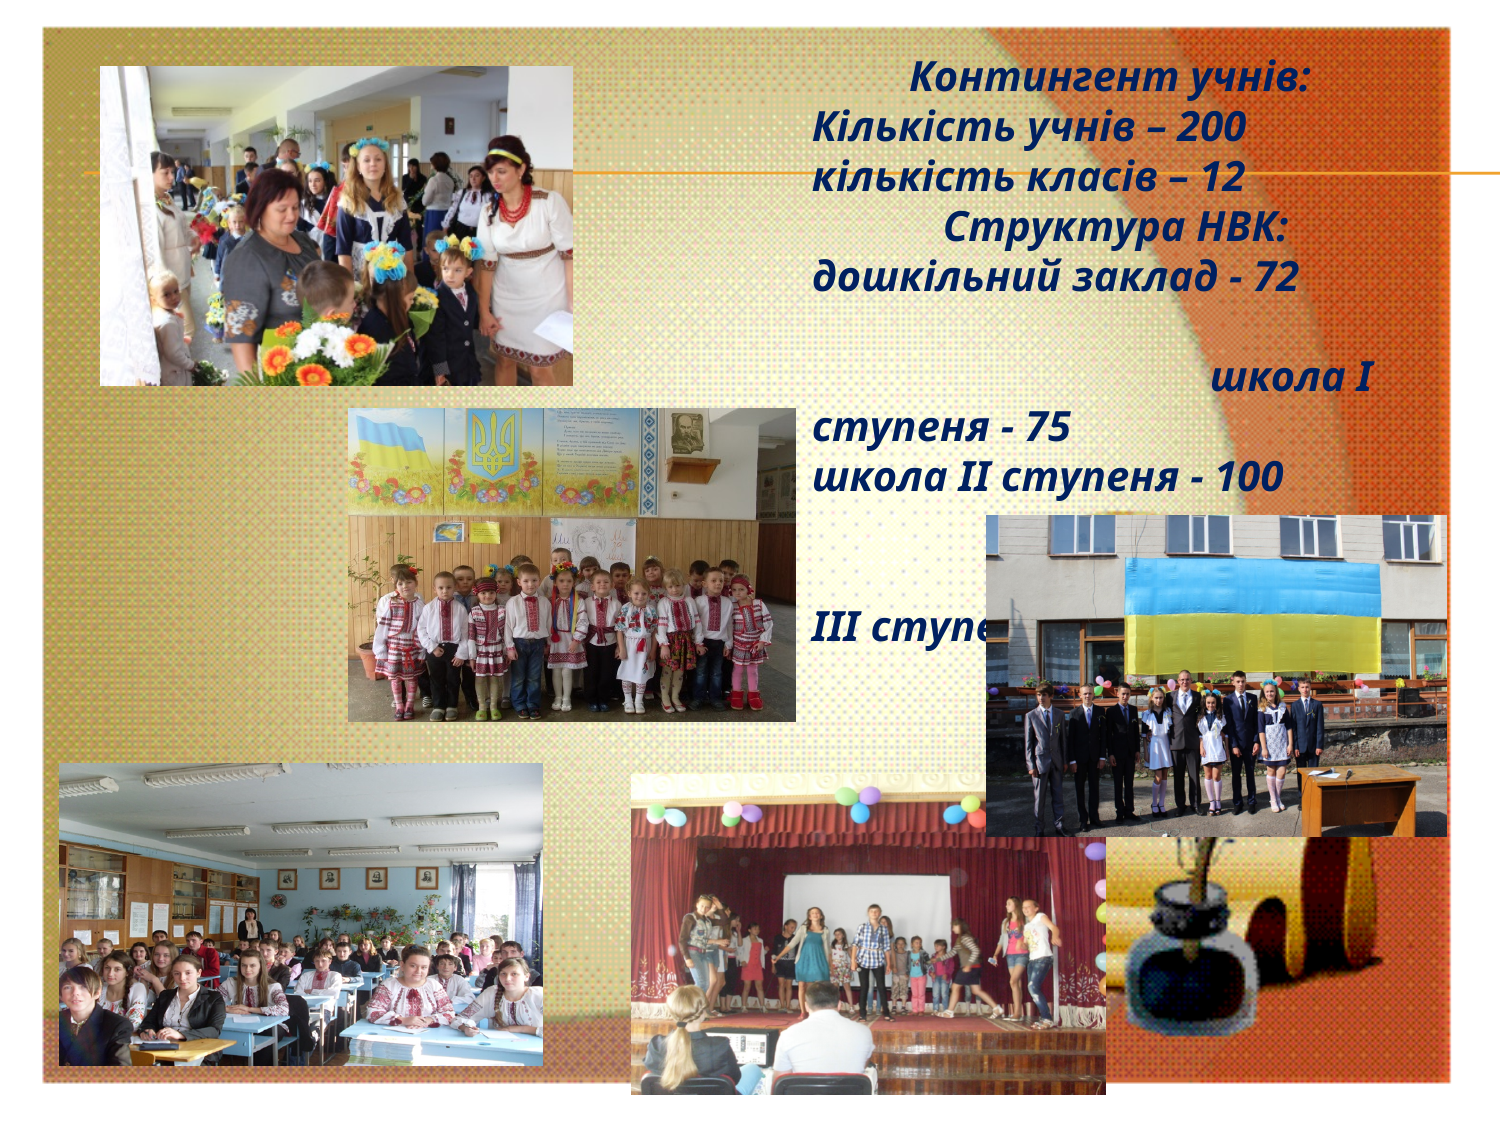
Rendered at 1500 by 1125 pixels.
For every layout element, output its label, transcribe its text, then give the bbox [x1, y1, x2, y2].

picture [0, 0, 1500, 1125]
text_box Контингент учнів: Кількість учнів – 200 кількість класів – 12 Структура НВК: дошкільний заклад - 72 школа І ступеня - 75 школа ІІ ступеня - 100 школа ІІІ ступеня –25 [797, 42, 1424, 658]
